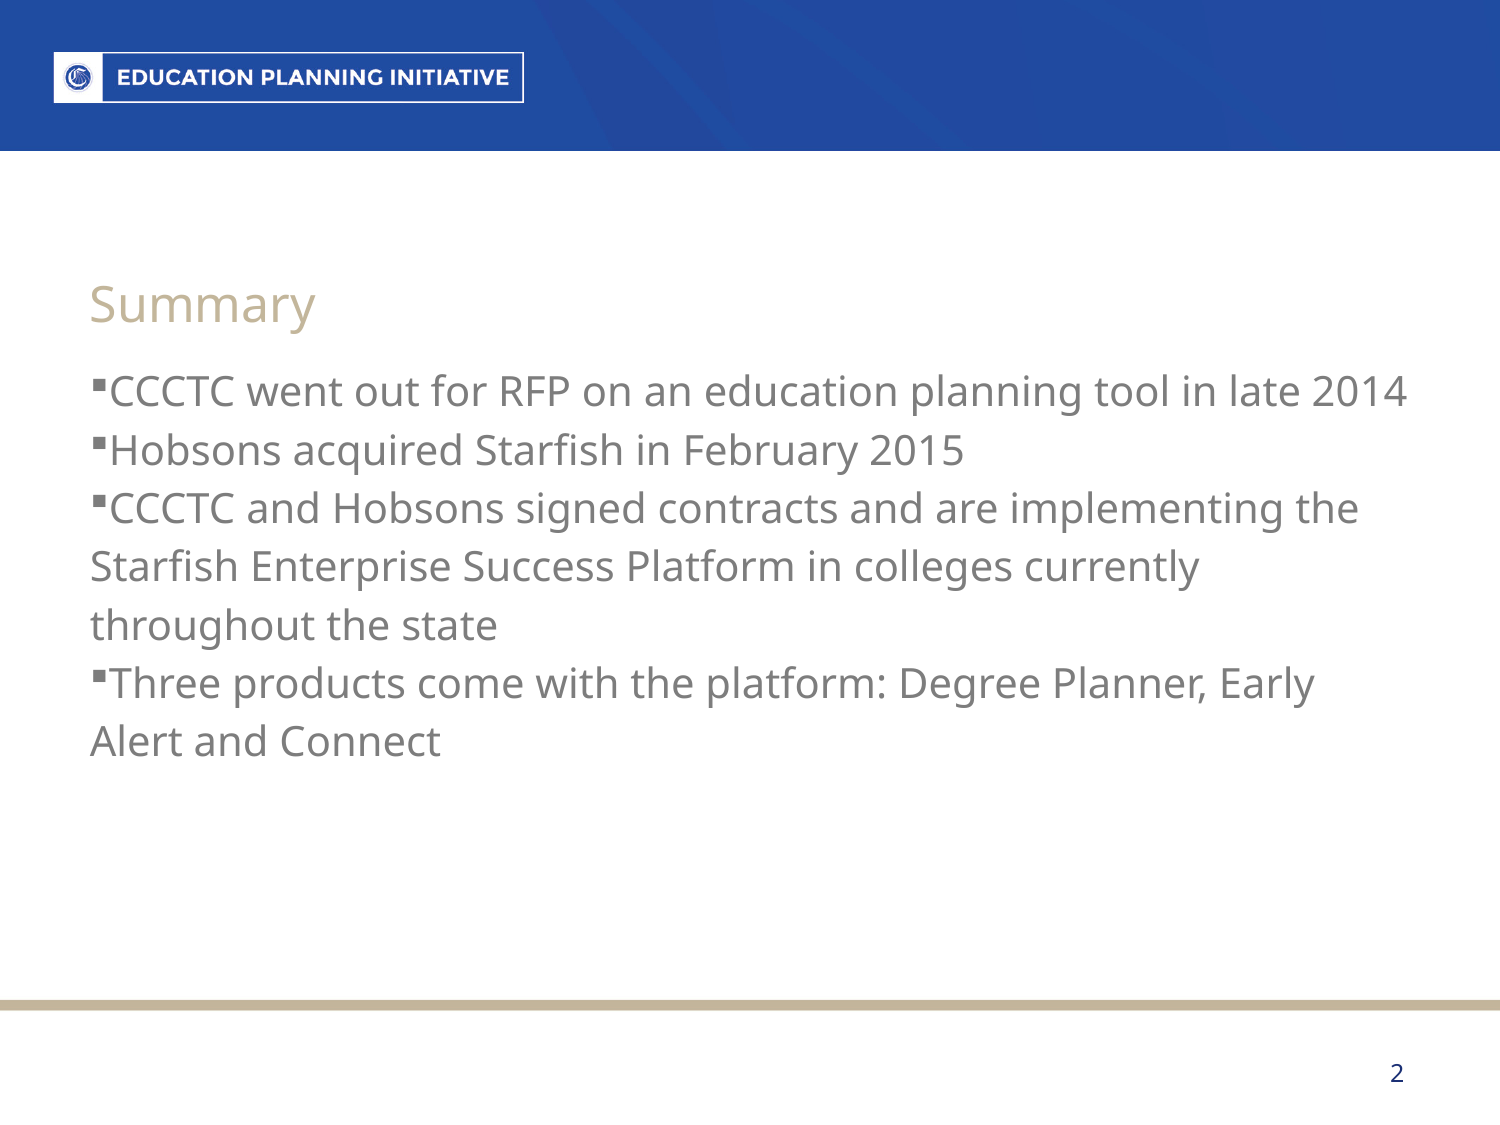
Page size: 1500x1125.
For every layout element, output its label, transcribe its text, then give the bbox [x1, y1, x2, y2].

title Summary [75, 264, 1095, 332]
subtitle CCCTC went out for RFP on an education planning tool in late 2014 Hobsons acquired Starfish in February 2015 CCCTC and Hobsons signed contracts and are implementing the Starfish Enterprise Success Platform in colleges currently throughout the state Three products come with the platform: Degree Planner, Early Alert and Connect [75, 349, 1425, 791]
picture [0, 0, 1500, 1125]
